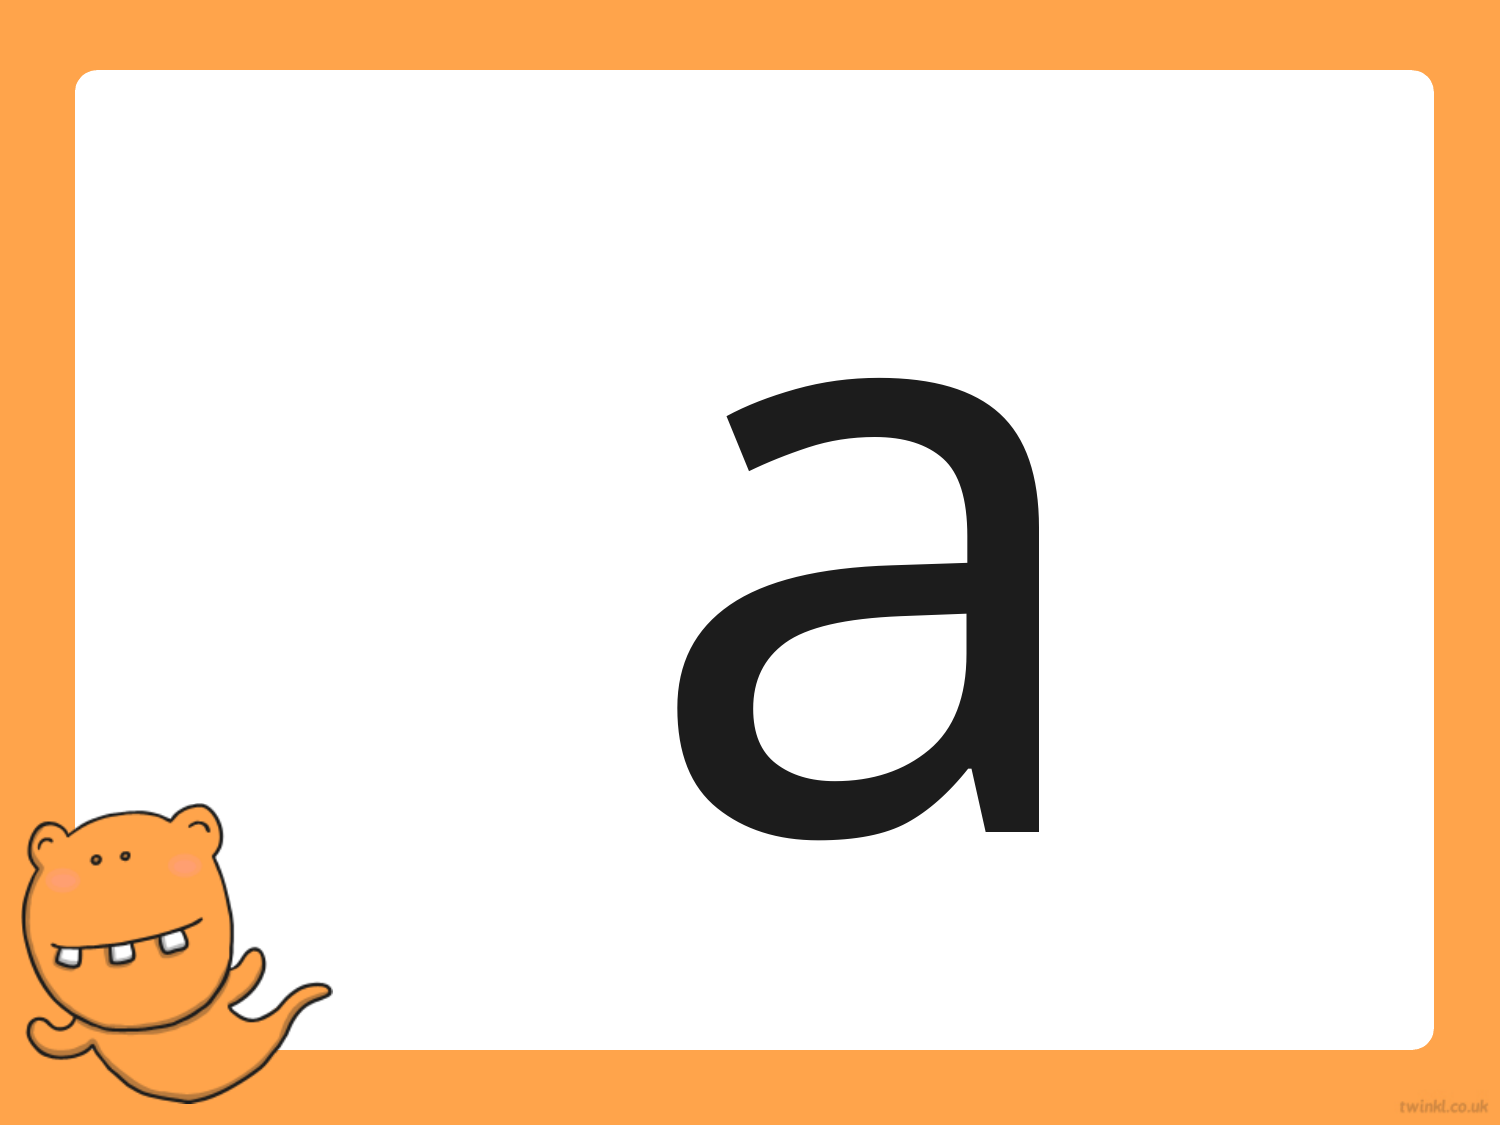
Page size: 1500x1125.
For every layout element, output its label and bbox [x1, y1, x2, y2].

picture [21, 803, 333, 1104]
text_box [0, 0, 1500, 1125]
